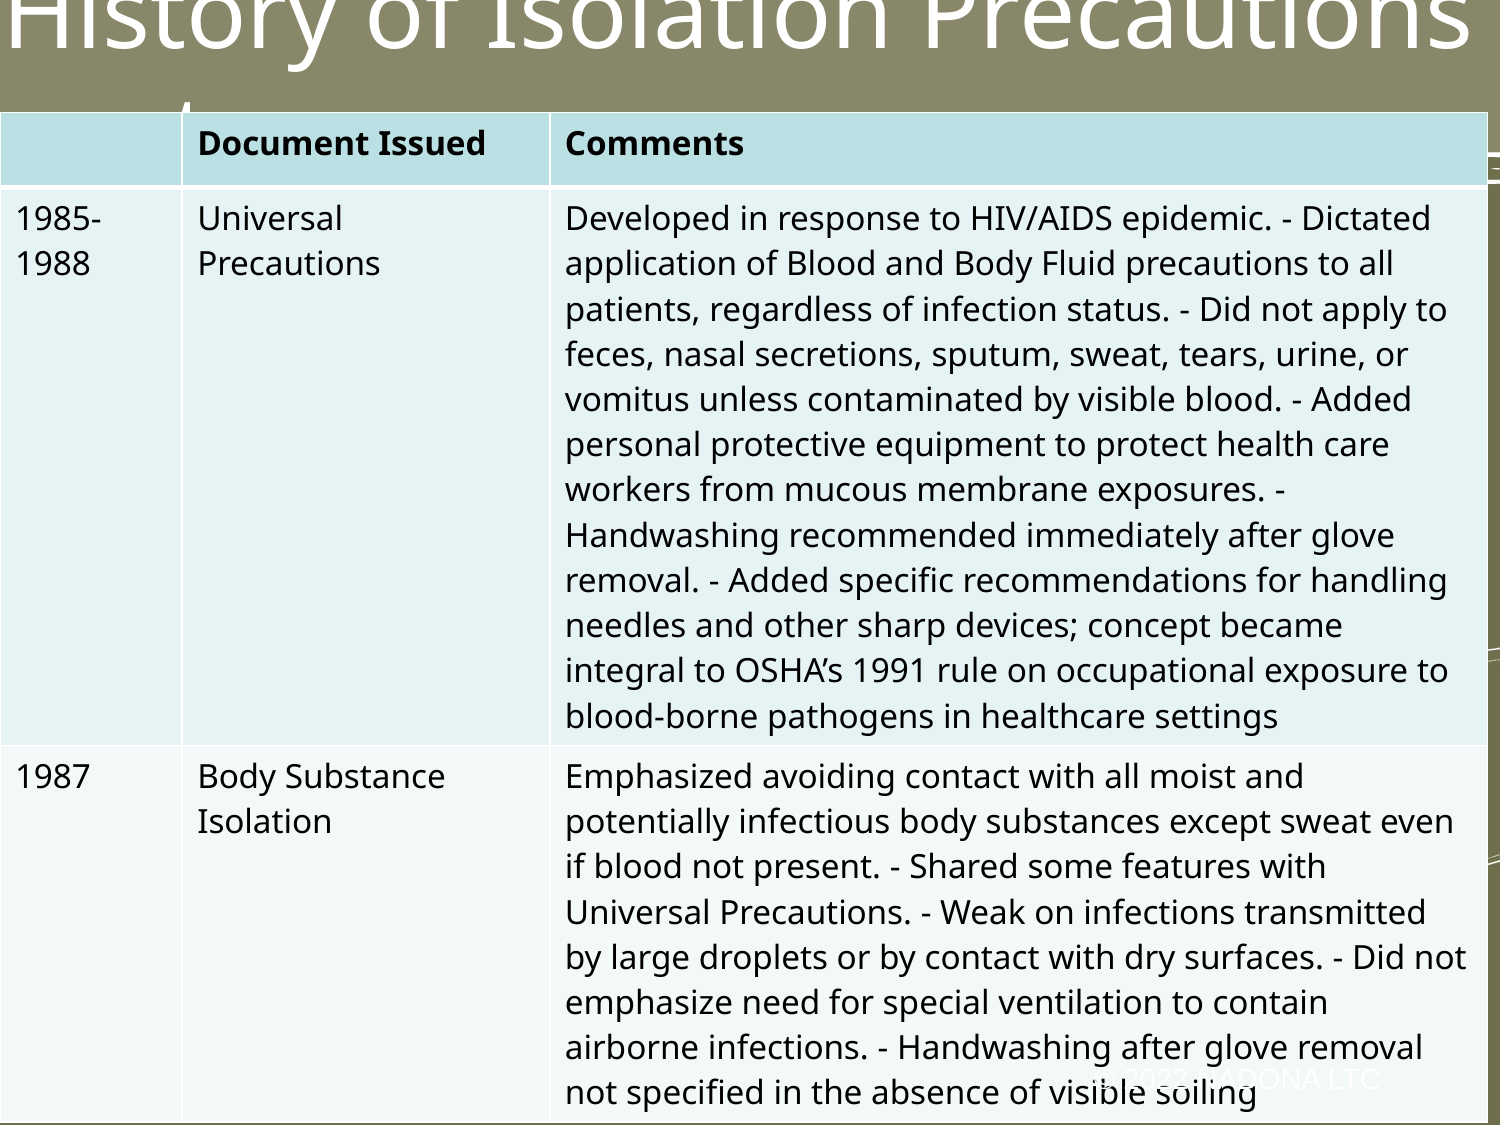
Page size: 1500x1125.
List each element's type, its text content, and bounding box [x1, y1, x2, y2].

table_header [1, 113, 181, 185]
title History of Isolation Precautions cont. [0, 0, 1500, 138]
table_cell 1985-1988 [1, 190, 181, 745]
table_header Document Issued [183, 113, 549, 185]
table_cell 1987 [1, 746, 181, 1121]
table_cell Developed in response to HIV/AIDS epidemic. - Dictated application of Blood and Body Fluid precautions to all patients, regardless of infection status. - Did not apply to feces, nasal secretions, sputum, sweat, tears, urine, or vomitus unless contaminated by visible blood. - Added personal protective equipment to protect health care workers from mucous membrane exposures. - Handwashing recommended immediately after glove removal. - Added specific recommendations for handling needles and other sharp devices; concept became integral to OSHA’s 1991 rule on occupational exposure to blood-borne pathogens in healthcare settings [551, 190, 1487, 745]
slide_number 6 [1149, 1045, 1500, 1124]
picture [1488, 138, 1500, 1045]
table_cell Body Substance Isolation [183, 746, 549, 1121]
table_cell Universal Precautions [183, 190, 549, 745]
footer © 2022 NADONA LTC [999, 1053, 1475, 1125]
table_header Comments [551, 113, 1487, 185]
table_cell Emphasized avoiding contact with all moist and potentially infectious body substances except sweat even if blood not present. - Shared some features with Universal Precautions. - Weak on infections transmitted by large droplets or by contact with dry surfaces. - Did not emphasize need for special ventilation to contain airborne infections. - Handwashing after glove removal not specified in the absence of visible soiling [551, 746, 1487, 1121]
